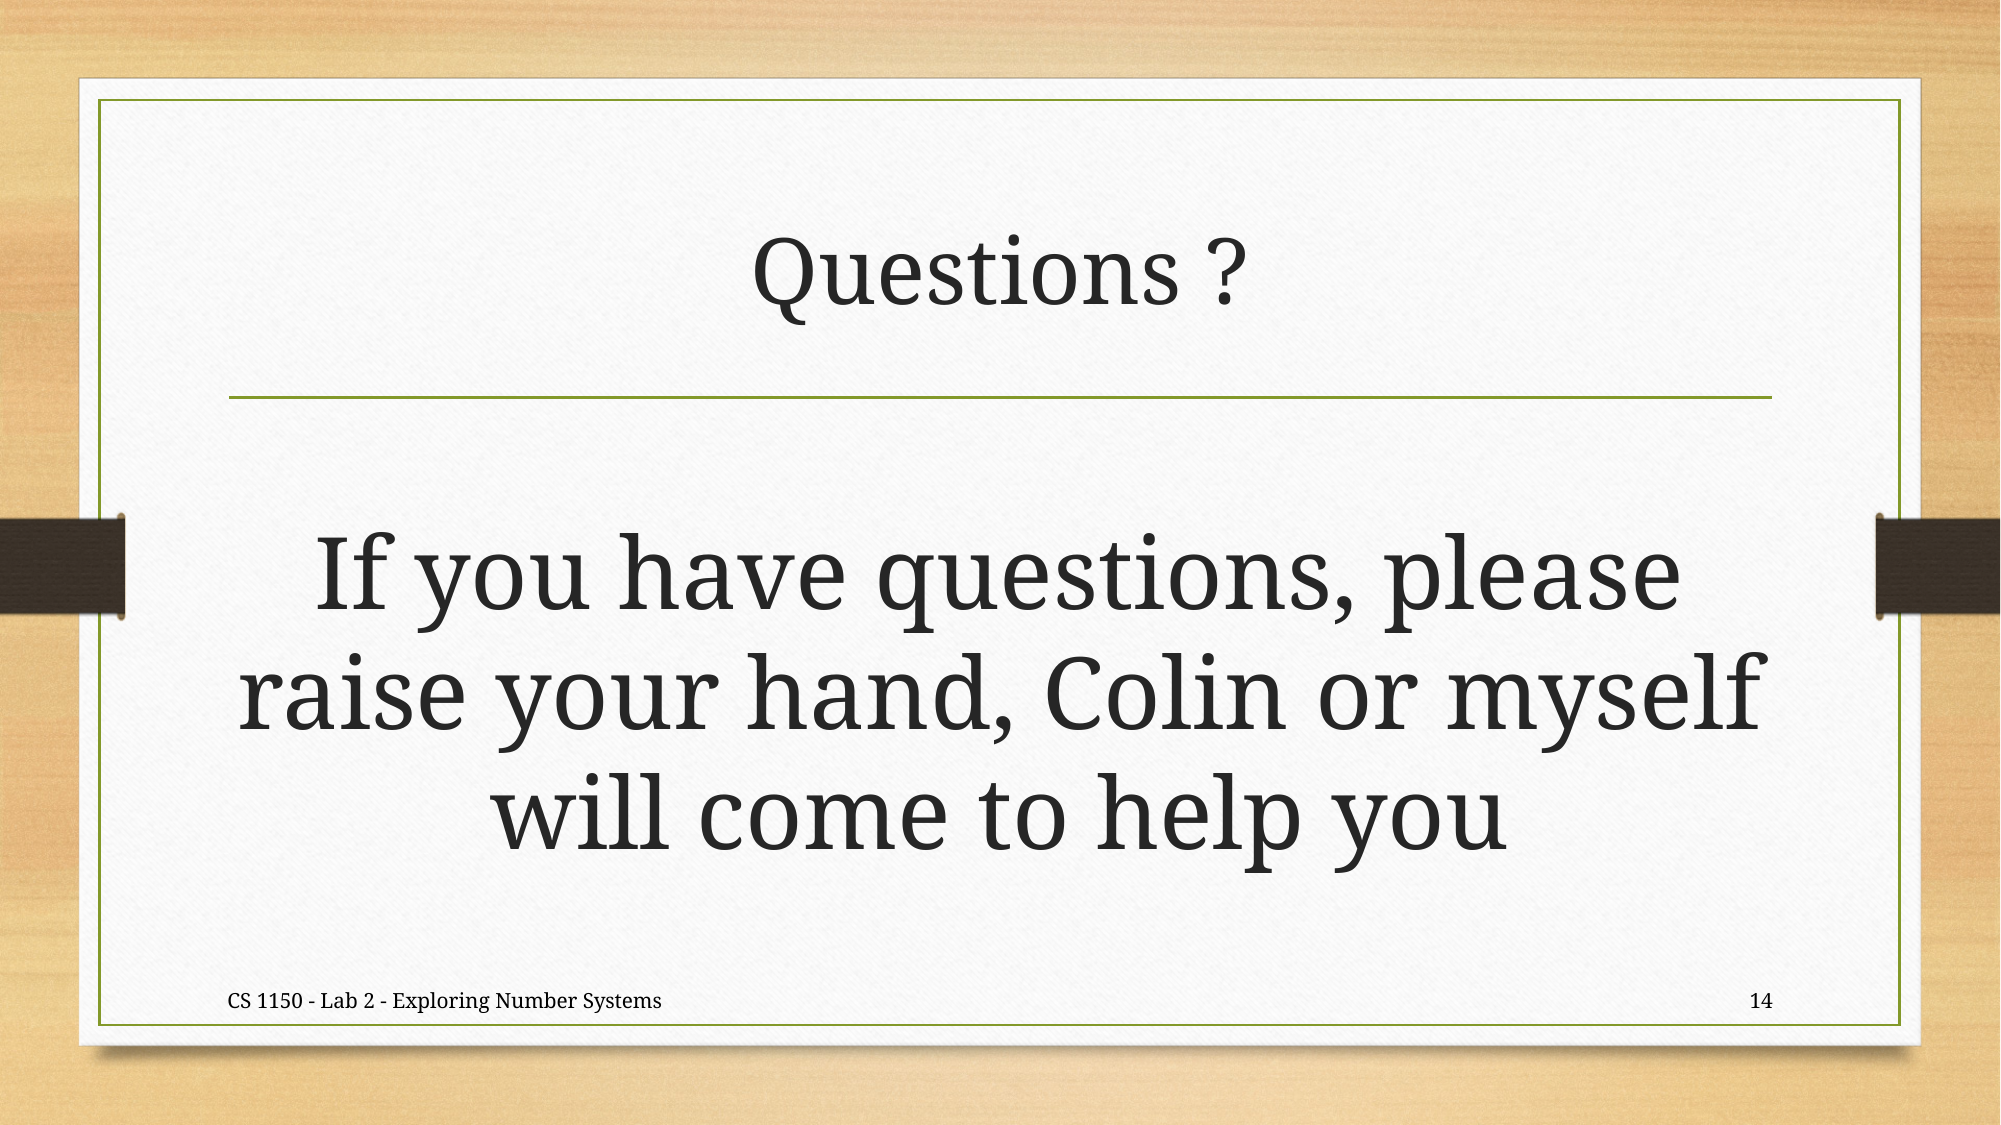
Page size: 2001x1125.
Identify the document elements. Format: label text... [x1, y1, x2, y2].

picture [0, 0, 2001, 1125]
title Questions ? [212, 161, 1788, 375]
slide_number 14 [1698, 979, 1788, 1025]
list If you have questions, please raise your hand, Colin or myself will come to help you [212, 419, 1788, 964]
footer CS 1150 - Lab 2 - Exploring Number Systems [212, 979, 1411, 1025]
